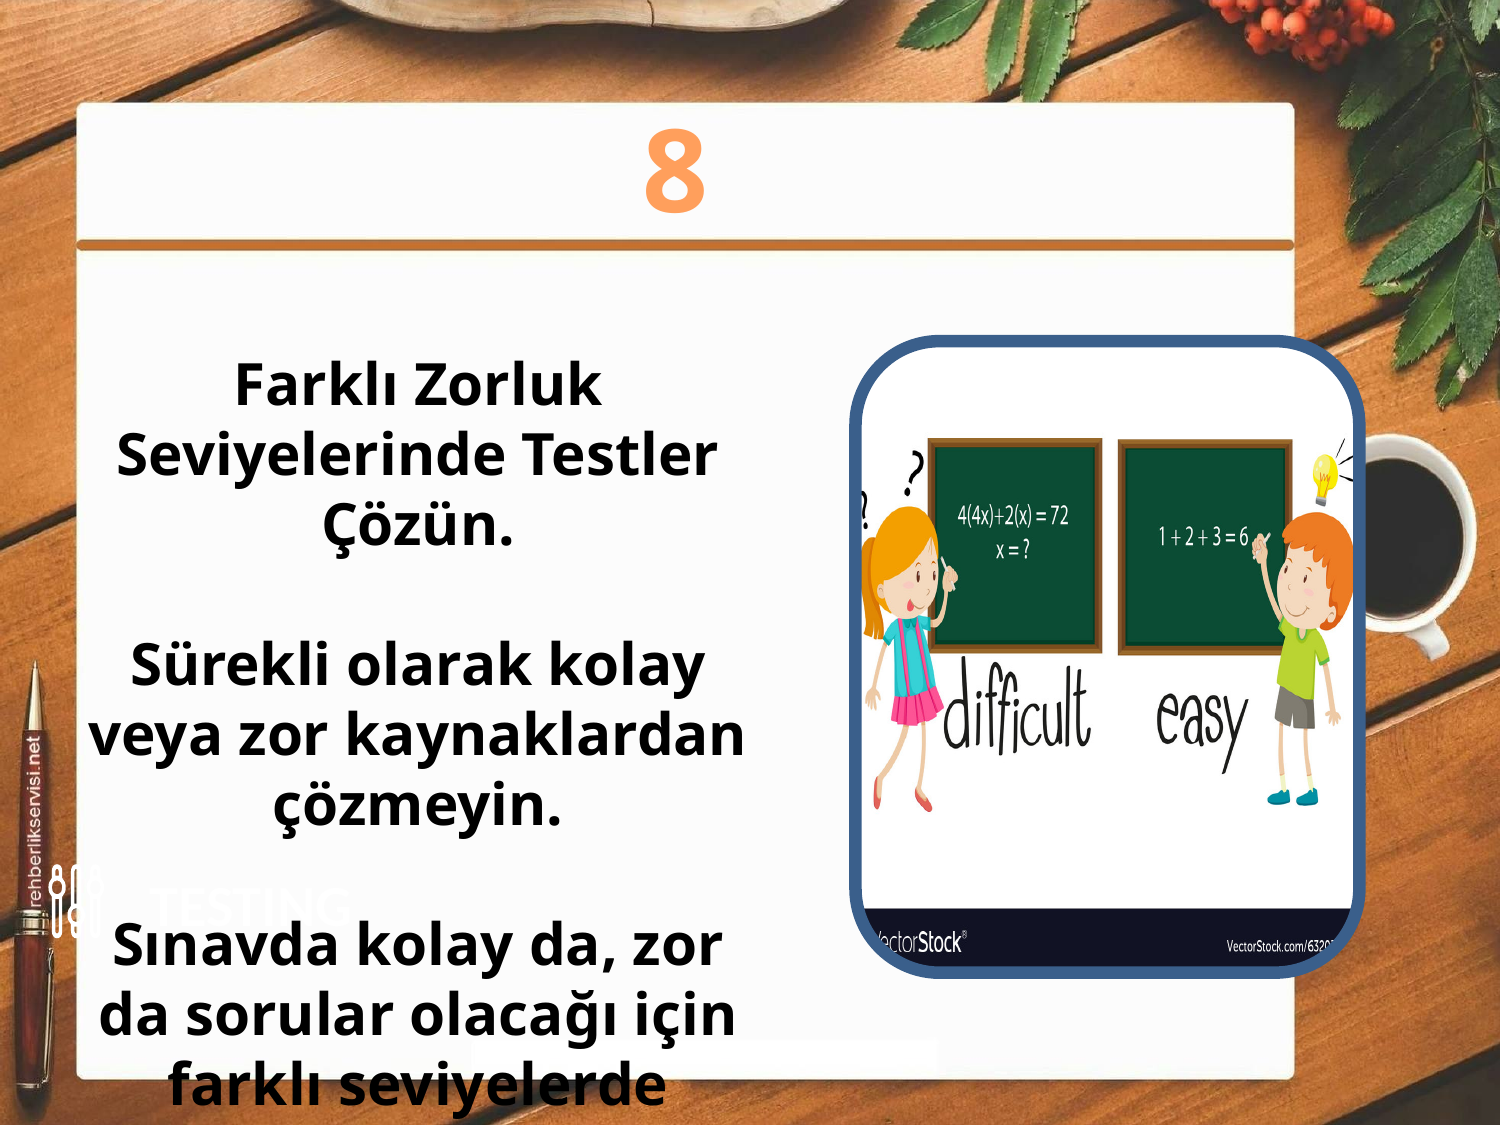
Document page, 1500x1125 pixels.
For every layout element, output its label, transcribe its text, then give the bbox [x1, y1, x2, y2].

title 8 [0, 89, 1350, 244]
picture [0, 0, 1500, 1125]
text_box [853, 339, 1362, 975]
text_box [48, 863, 105, 939]
text_box Farklı Zorluk Seviyelerinde Testler Çözün. Sürekli olarak kolay veya zor kaynaklardan çözmeyin. Sınavda kolay da, zor da sorular olacağı için farklı seviyelerde sorular çözün. [62, 339, 774, 1125]
